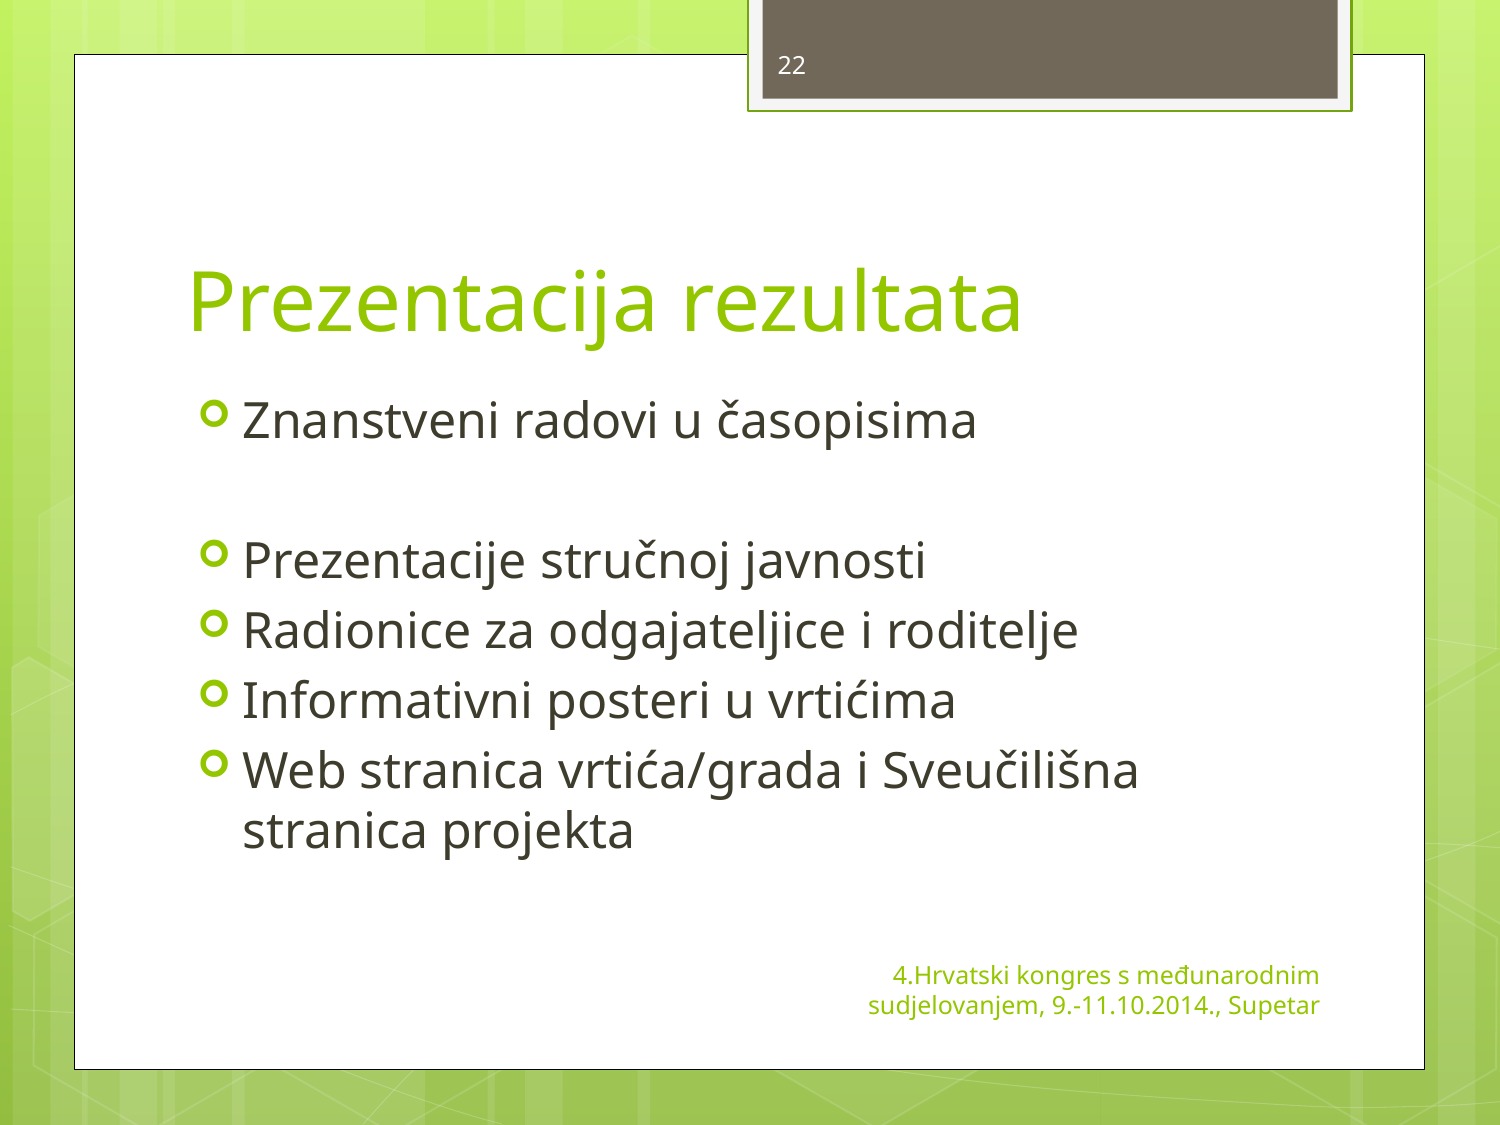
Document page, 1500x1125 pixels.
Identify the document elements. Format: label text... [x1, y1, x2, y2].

title Prezentacija rezultata [171, 168, 1324, 357]
footer 4.Hrvatski kongres s međunarodnim sudjelovanjem, 9.-11.10.2014., Supetar [761, 960, 1336, 1020]
list Znanstveni radovi u časopisima Prezentacije stručnoj javnosti Radionice za odgajateljice i roditelje Informativni posteri u vrtićima Web stranica vrtića/grada i Sveučilišna stranica projekta [171, 381, 1283, 957]
slide_number 22 [762, 36, 982, 97]
